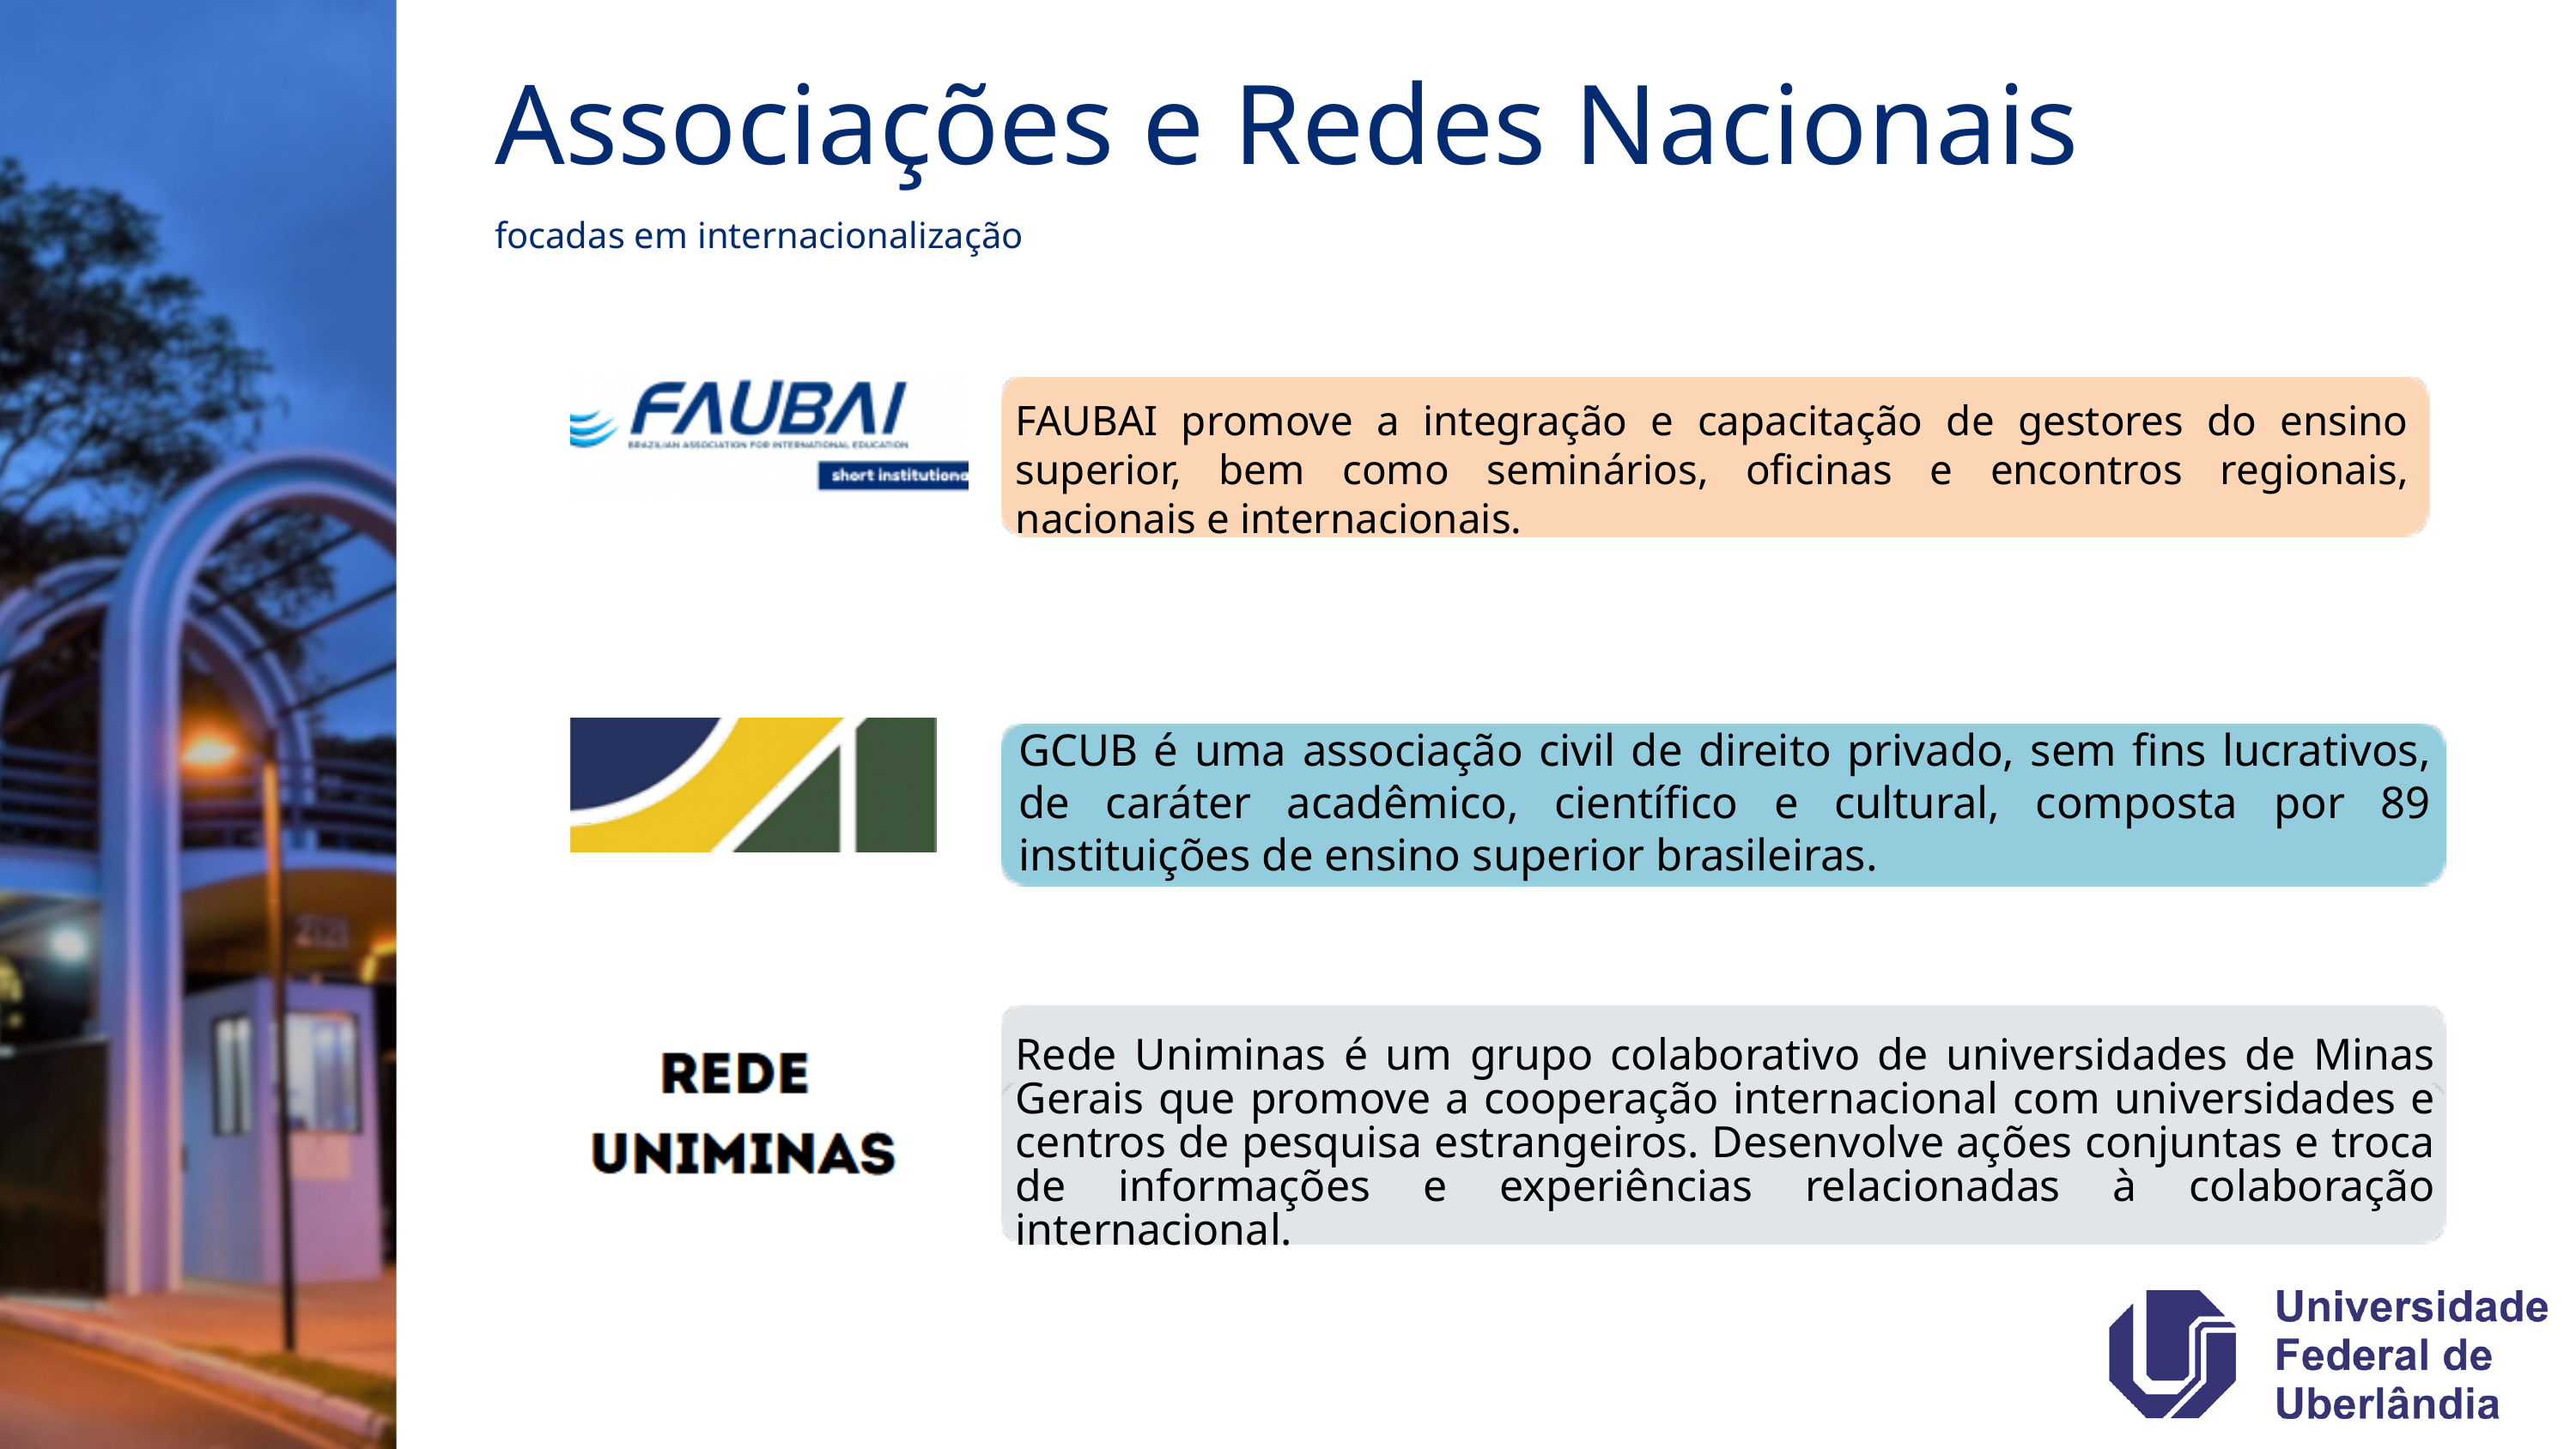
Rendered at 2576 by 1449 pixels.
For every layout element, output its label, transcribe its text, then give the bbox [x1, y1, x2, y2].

text_box [1001, 1082, 1015, 1245]
text_box Rede Uniminas é um grupo colaborativo de universidades de Minas Gerais que promove a cooperação internacional com universidades e centros de pesquisa estrangeiros. Desenvolve ações conjuntas e troca de informações e experiências relacionadas à colaboração internacional. [1015, 1034, 2436, 1254]
text_box Associações e Redes Nacionais [495, 32, 2415, 187]
text_box [1001, 724, 2447, 887]
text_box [569, 376, 969, 500]
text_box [0, 0, 397, 1449]
text_box GCUB é uma associação civil de direito privado, sem fins lucrativos, de caráter acadêmico, científico e cultural, composta por 89 instituições de ensino superior brasileiras. [1018, 722, 2432, 881]
text_box FAUBAI promove a integração e capacitação de gestores do ensino superior, bem como seminários, oficinas e encontros regionais, nacionais e internacionais. [1015, 394, 2410, 542]
text_box [1001, 1005, 2447, 1082]
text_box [569, 718, 938, 853]
text_box focadas em internacionalização [495, 205, 1064, 256]
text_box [557, 1046, 928, 1182]
text_box [1001, 377, 2430, 537]
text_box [2109, 1289, 2549, 1419]
text_box [2436, 1082, 2447, 1245]
